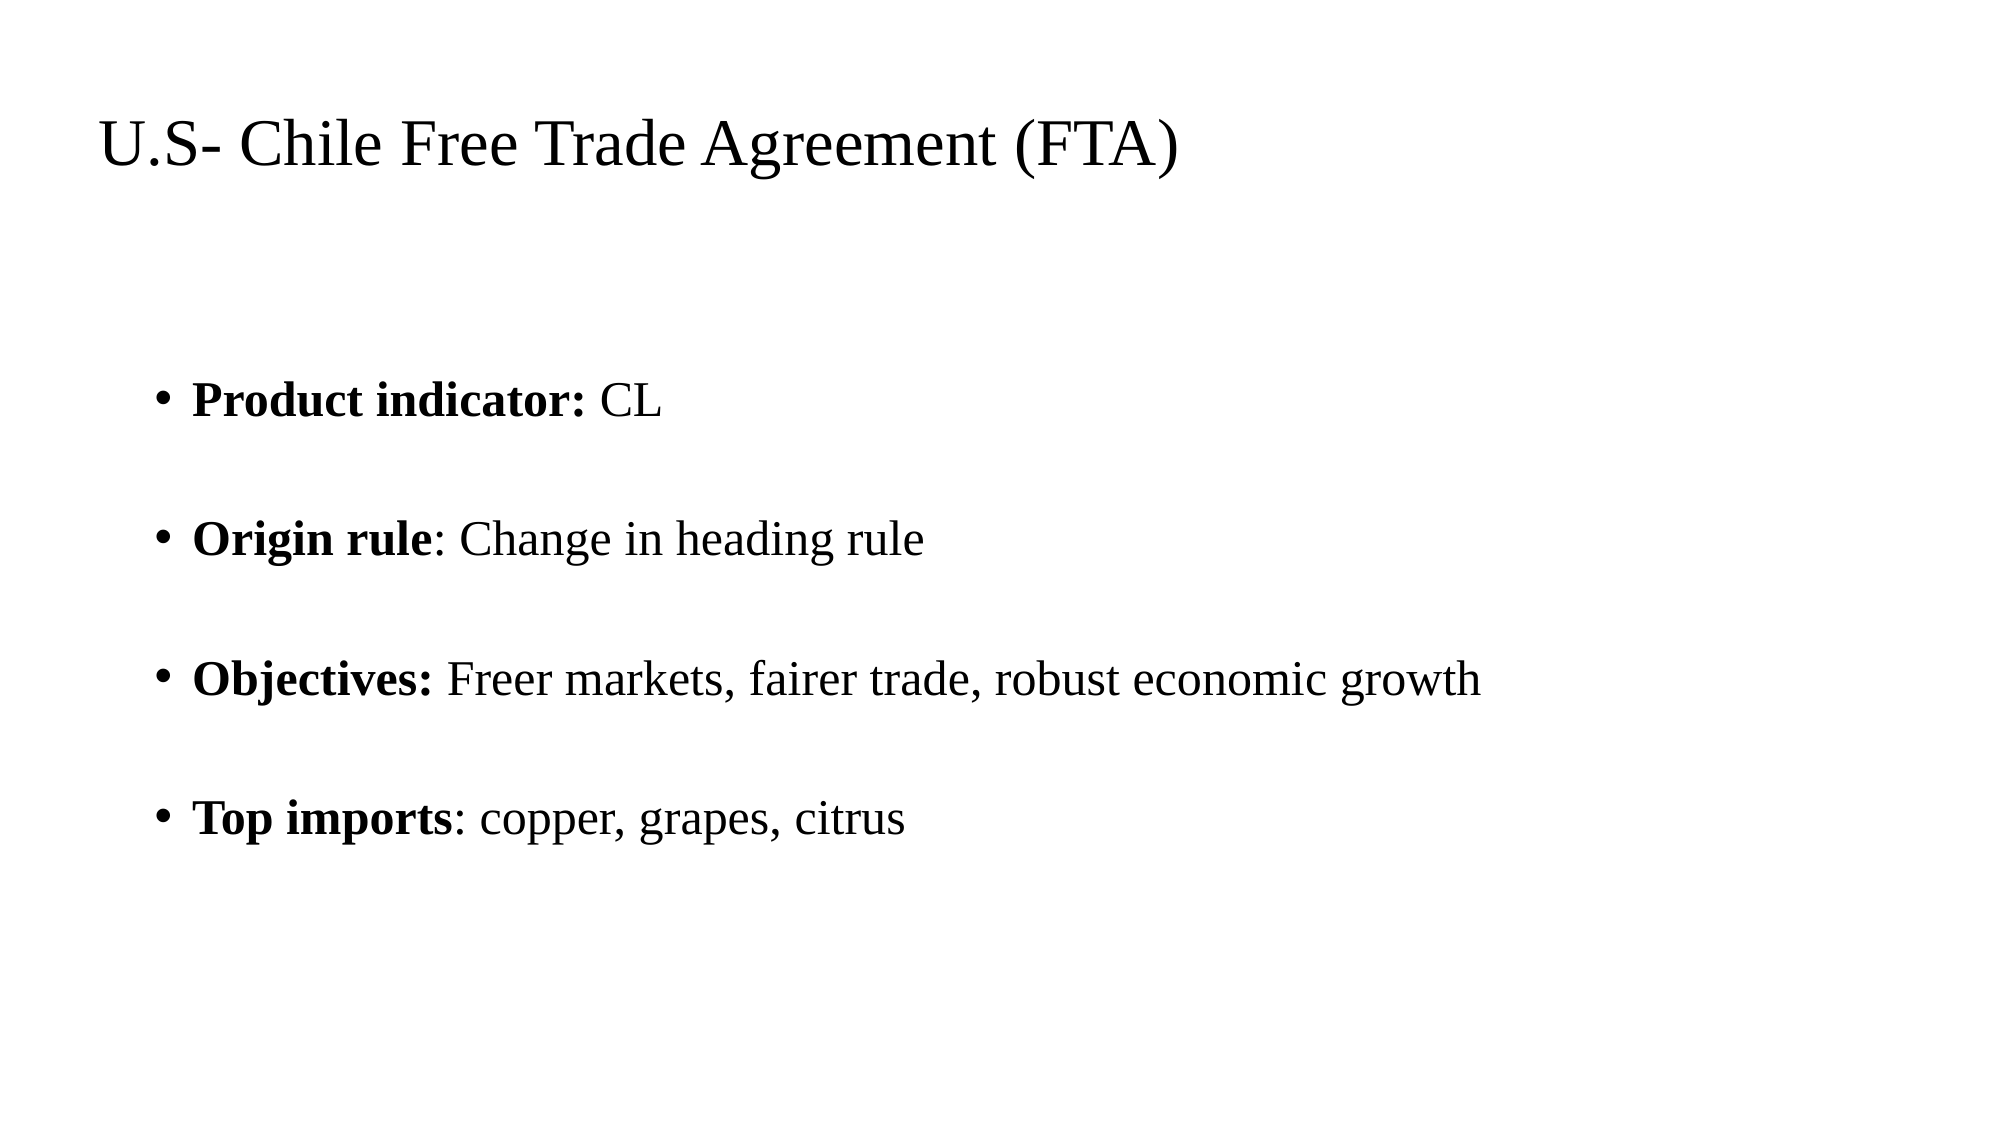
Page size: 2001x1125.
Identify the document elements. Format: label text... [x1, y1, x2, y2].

list Product indicator: CL Origin rule: Change in heading rule Objectives: Freer markets, fairer trade, robust economic growth Top imports: copper, grapes, citrus [64, 212, 1790, 926]
title U.S- Chile Free Trade Agreement (FTA) [83, 34, 1809, 253]
